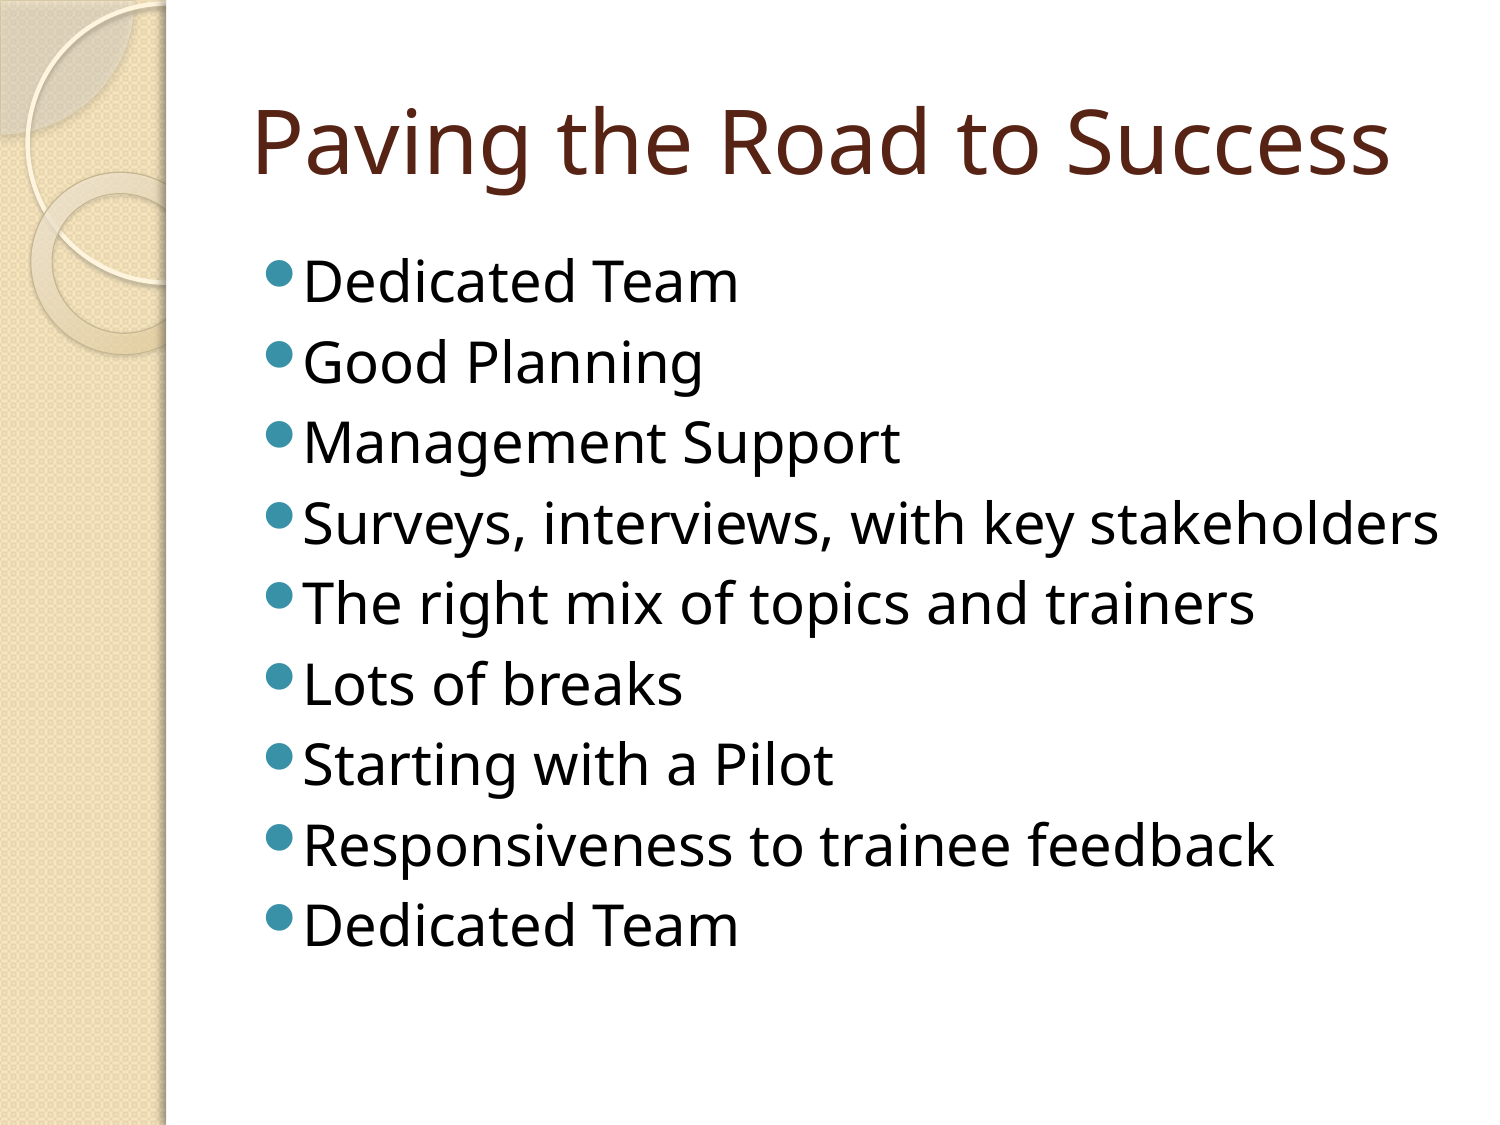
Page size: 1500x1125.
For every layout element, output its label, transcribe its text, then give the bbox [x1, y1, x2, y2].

title Paving the Road to Success [235, 45, 1466, 233]
list Dedicated Team Good Planning Management Support Surveys, interviews, with key stakeholders The right mix of topics and trainers Lots of breaks Starting with a Pilot Responsiveness to trainee feedback Dedicated Team [235, 237, 1466, 1025]
